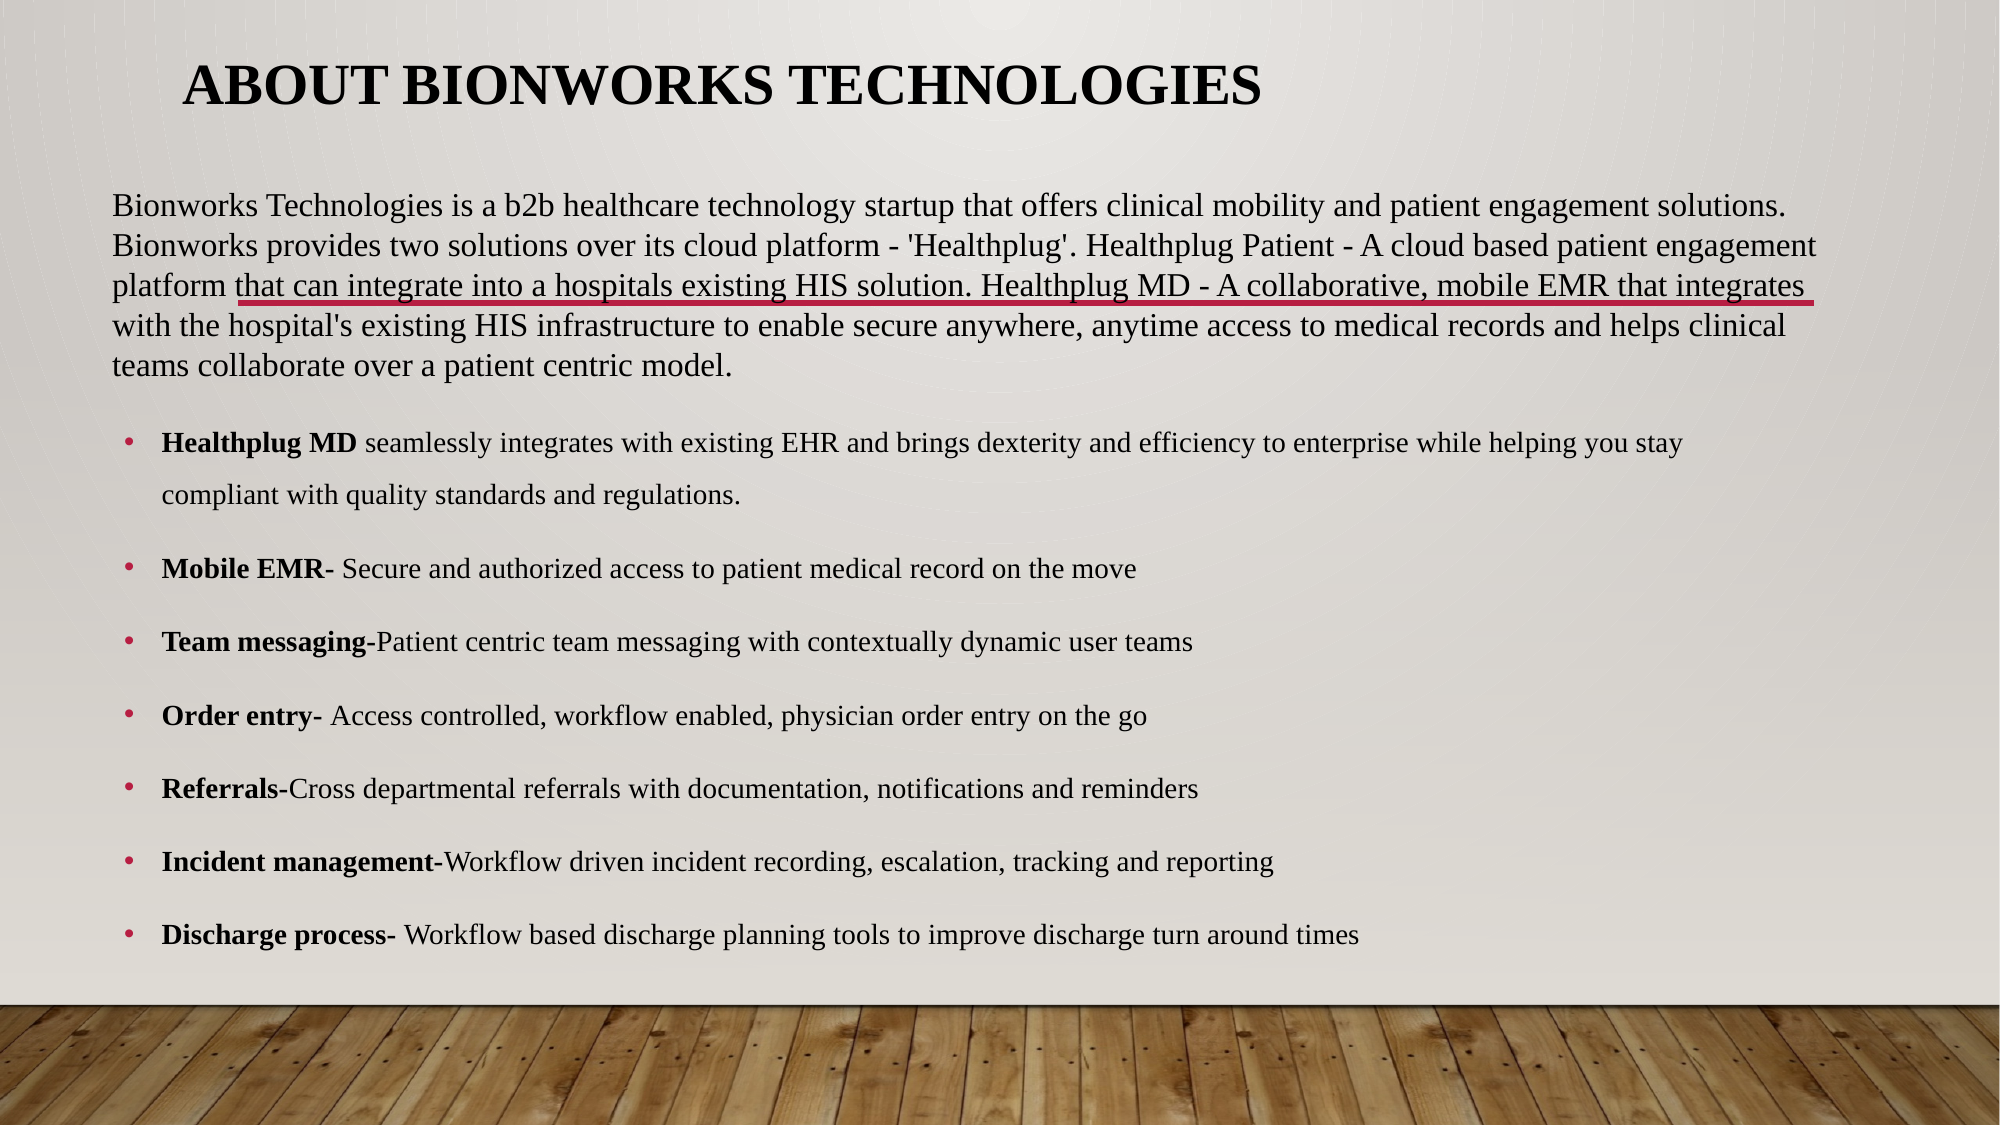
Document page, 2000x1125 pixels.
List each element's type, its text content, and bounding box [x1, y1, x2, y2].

title ABOUT Bionworks Technologies [167, 46, 1743, 175]
list Healthplug MD seamlessly integrates with existing EHR and brings dexterity and efficiency to enterprise while helping you stay compliant with quality standards and regulations. Mobile EMR- Secure and authorized access to patient medical record on the move Team messaging-Patient centric team messaging with contextually dynamic user teams Order entry- Access controlled, workflow enabled, physician order entry on the go Referrals-Cross departmental referrals with documentation, notifications and reminders Incident management-Workflow driven incident recording, escalation, tracking and reporting Discharge process- Workflow based discharge planning tools to improve discharge turn around times [109, 398, 1724, 950]
picture [0, 1005, 2000, 1125]
text_box Bionworks Technologies is a b2b healthcare technology startup that offers clinical mobility and patient engagement solutions. Bionworks provides two solutions over its cloud platform - 'Healthplug'​. Healthplug Patient - A cloud based patient engagement platform that can integrate into a hospitals existing HIS solution. Healthplug MD - A collaborative, mobile EMR that integrates with the hospital's existing HIS infrastructure to enable secure anywhere, anytime access to medical records and helps clinical teams collaborate over a patient centric model. [97, 175, 1872, 391]
